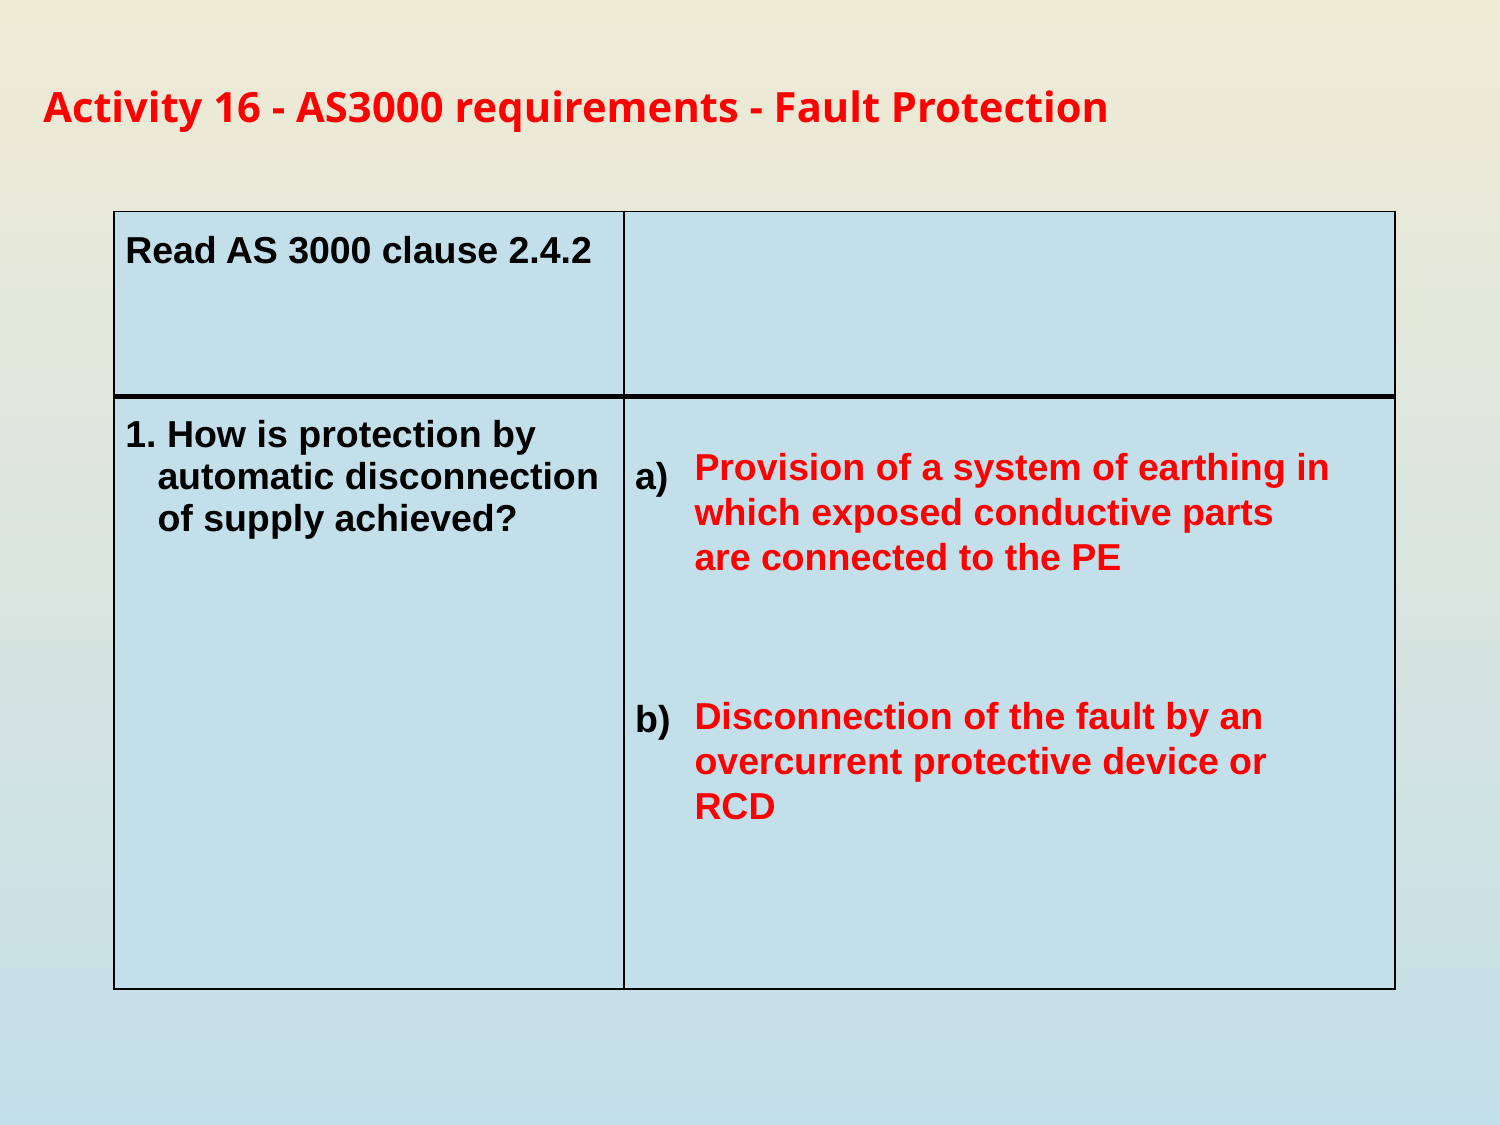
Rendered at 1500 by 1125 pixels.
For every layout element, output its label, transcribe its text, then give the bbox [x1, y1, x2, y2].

table_cell 1. How is protection by automatic disconnection of supply achieved? [115, 399, 623, 988]
table_header [625, 212, 1394, 344]
text_box [302, 344, 1500, 420]
table_header Read AS 3000 clause 2.4.2 [115, 212, 623, 394]
text_box Activity 16 - AS3000 requirements - Fault Protection [28, 73, 1396, 139]
text_box Provision of a system of earthing in which exposed conductive parts are connected to the PE [679, 435, 1349, 586]
table_cell a) b) [625, 420, 1394, 988]
text_box Disconnection of the fault by an overcurrent protective device or RCD [679, 684, 1349, 835]
